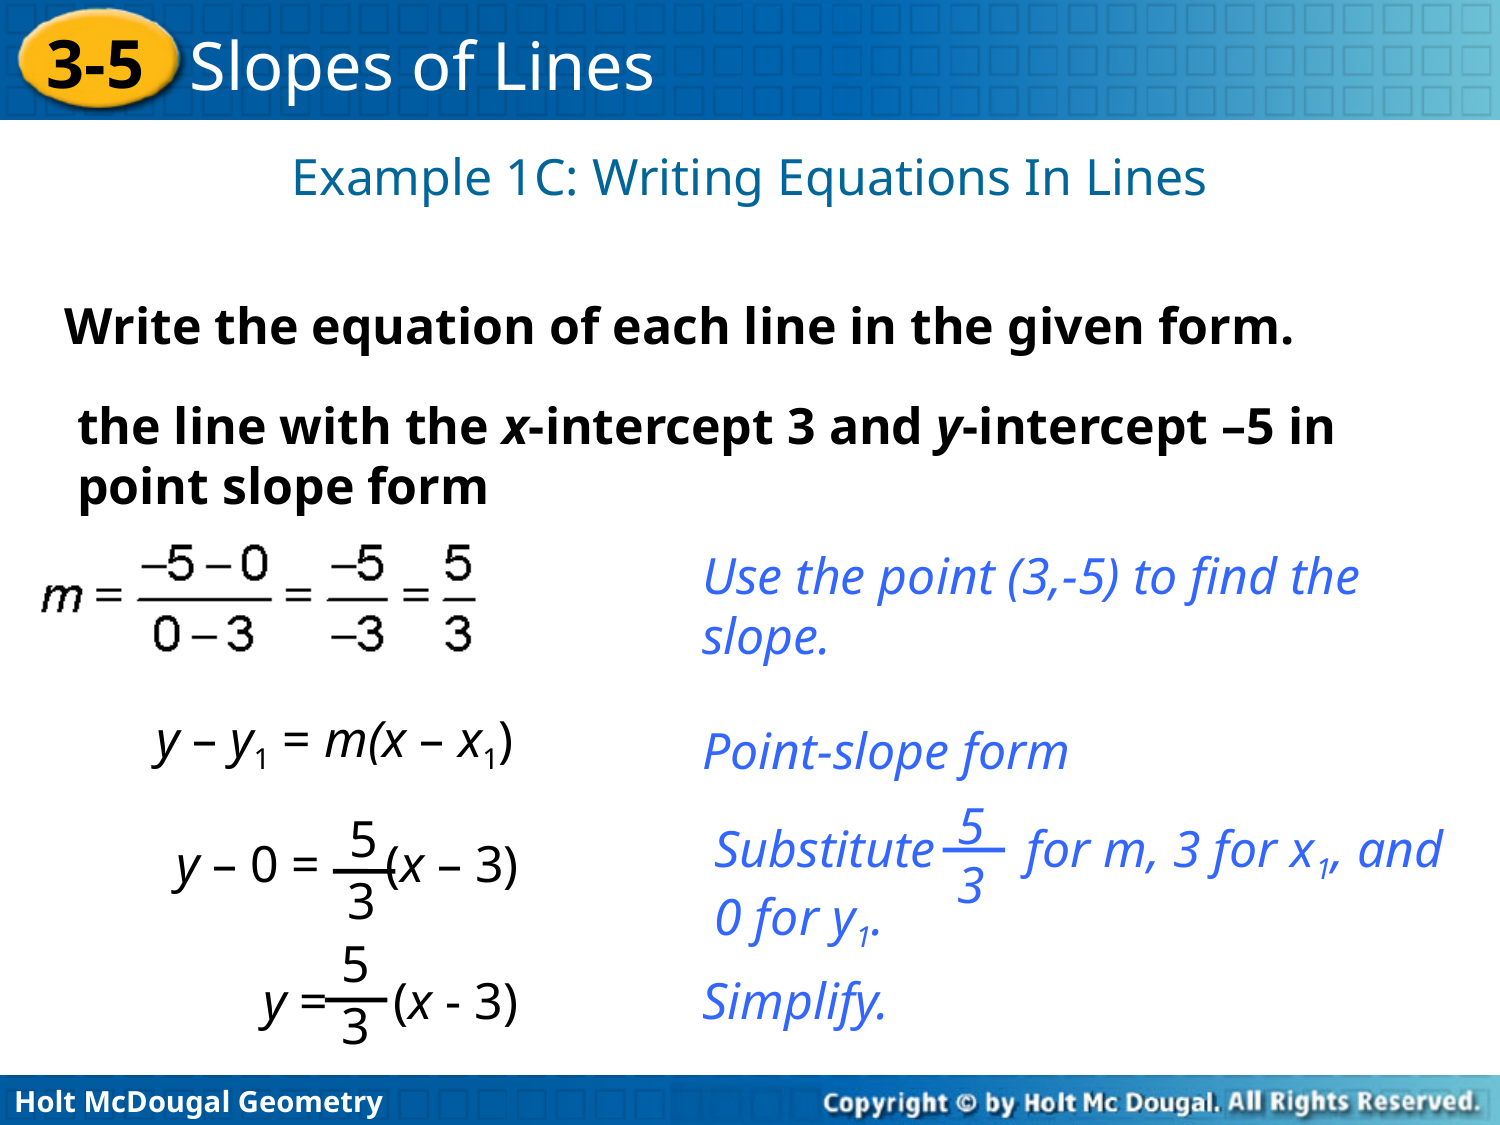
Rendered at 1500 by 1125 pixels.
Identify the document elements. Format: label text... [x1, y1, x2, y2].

picture [37, 537, 479, 659]
text_box y – y1 = m(x – x1) [141, 699, 529, 783]
text_box Simplify. [687, 962, 913, 1038]
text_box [699, 786, 1463, 926]
picture [0, 1075, 1500, 1125]
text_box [107, 799, 588, 938]
text_box the line with the x-intercept 3 and y-intercept –5 in point slope form [62, 387, 1413, 523]
text_box Point-slope form [687, 712, 1289, 788]
text_box Write the equation of each line in the given form. [50, 287, 1500, 363]
text_box Example 1C: Writing Equations In Lines [0, 137, 1500, 213]
text_box Use the point (3,-5) to find the slope. [687, 537, 1378, 673]
picture [0, 0, 1500, 120]
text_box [205, 946, 578, 1063]
